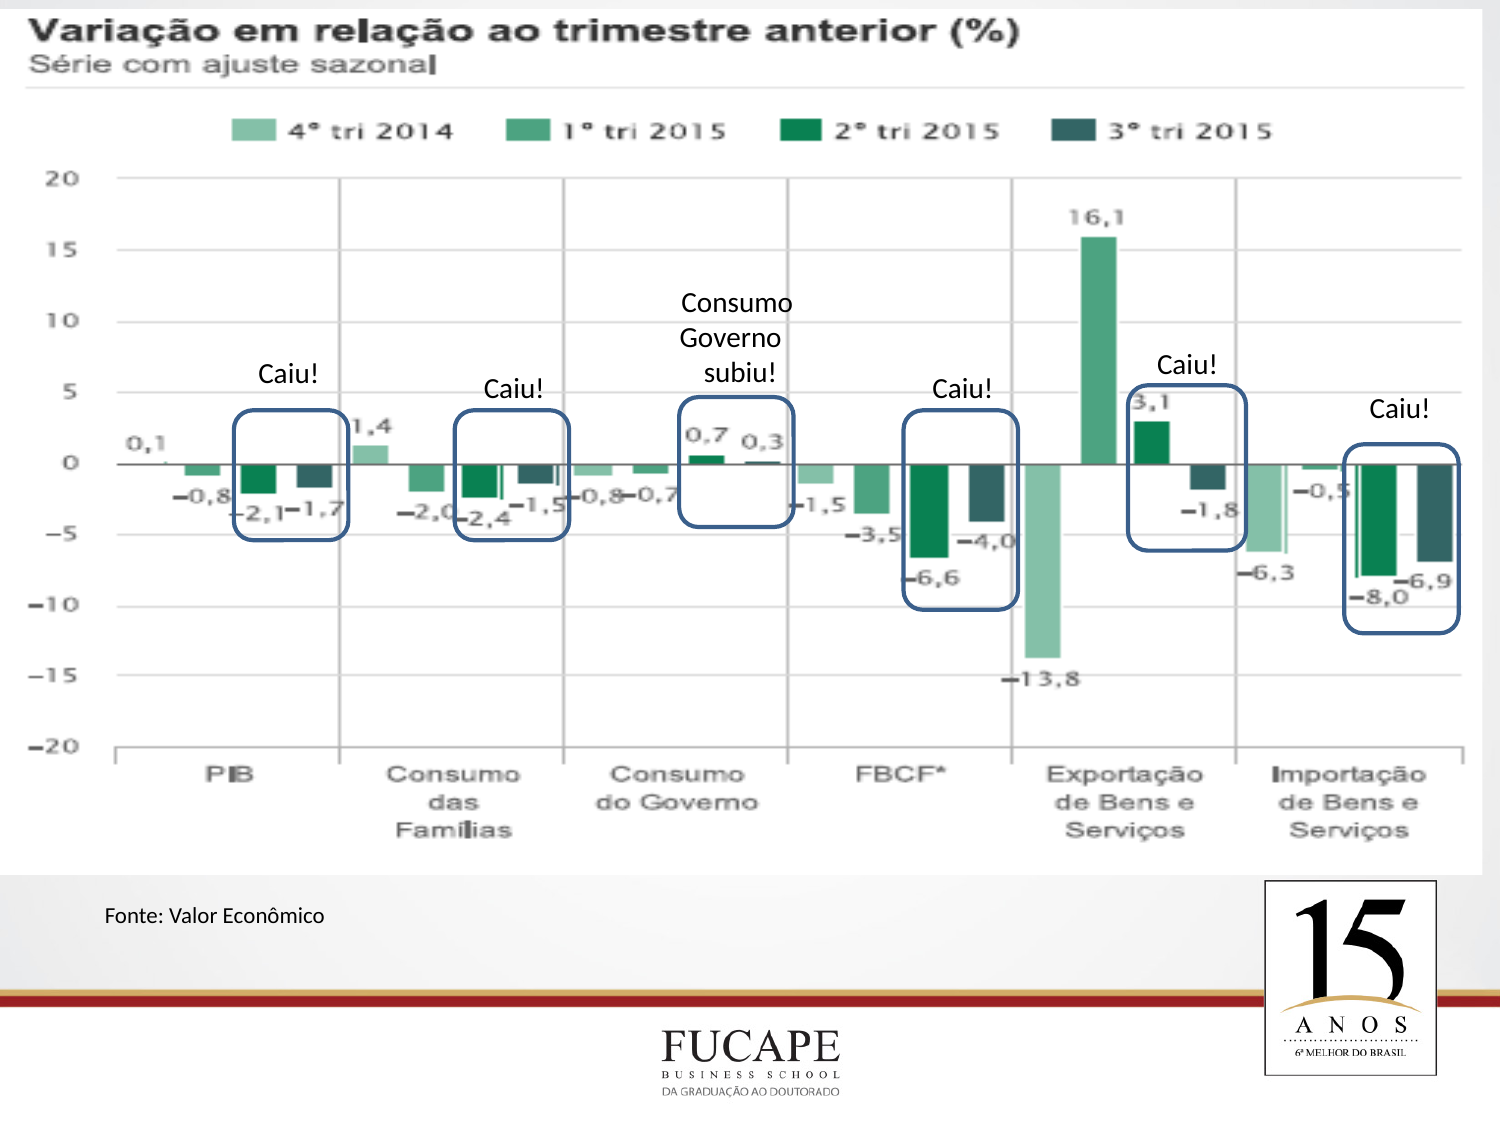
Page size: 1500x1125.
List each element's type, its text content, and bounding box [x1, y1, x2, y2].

picture [0, 0, 1500, 1125]
text_box Fonte: Valor Econômico [90, 893, 346, 936]
